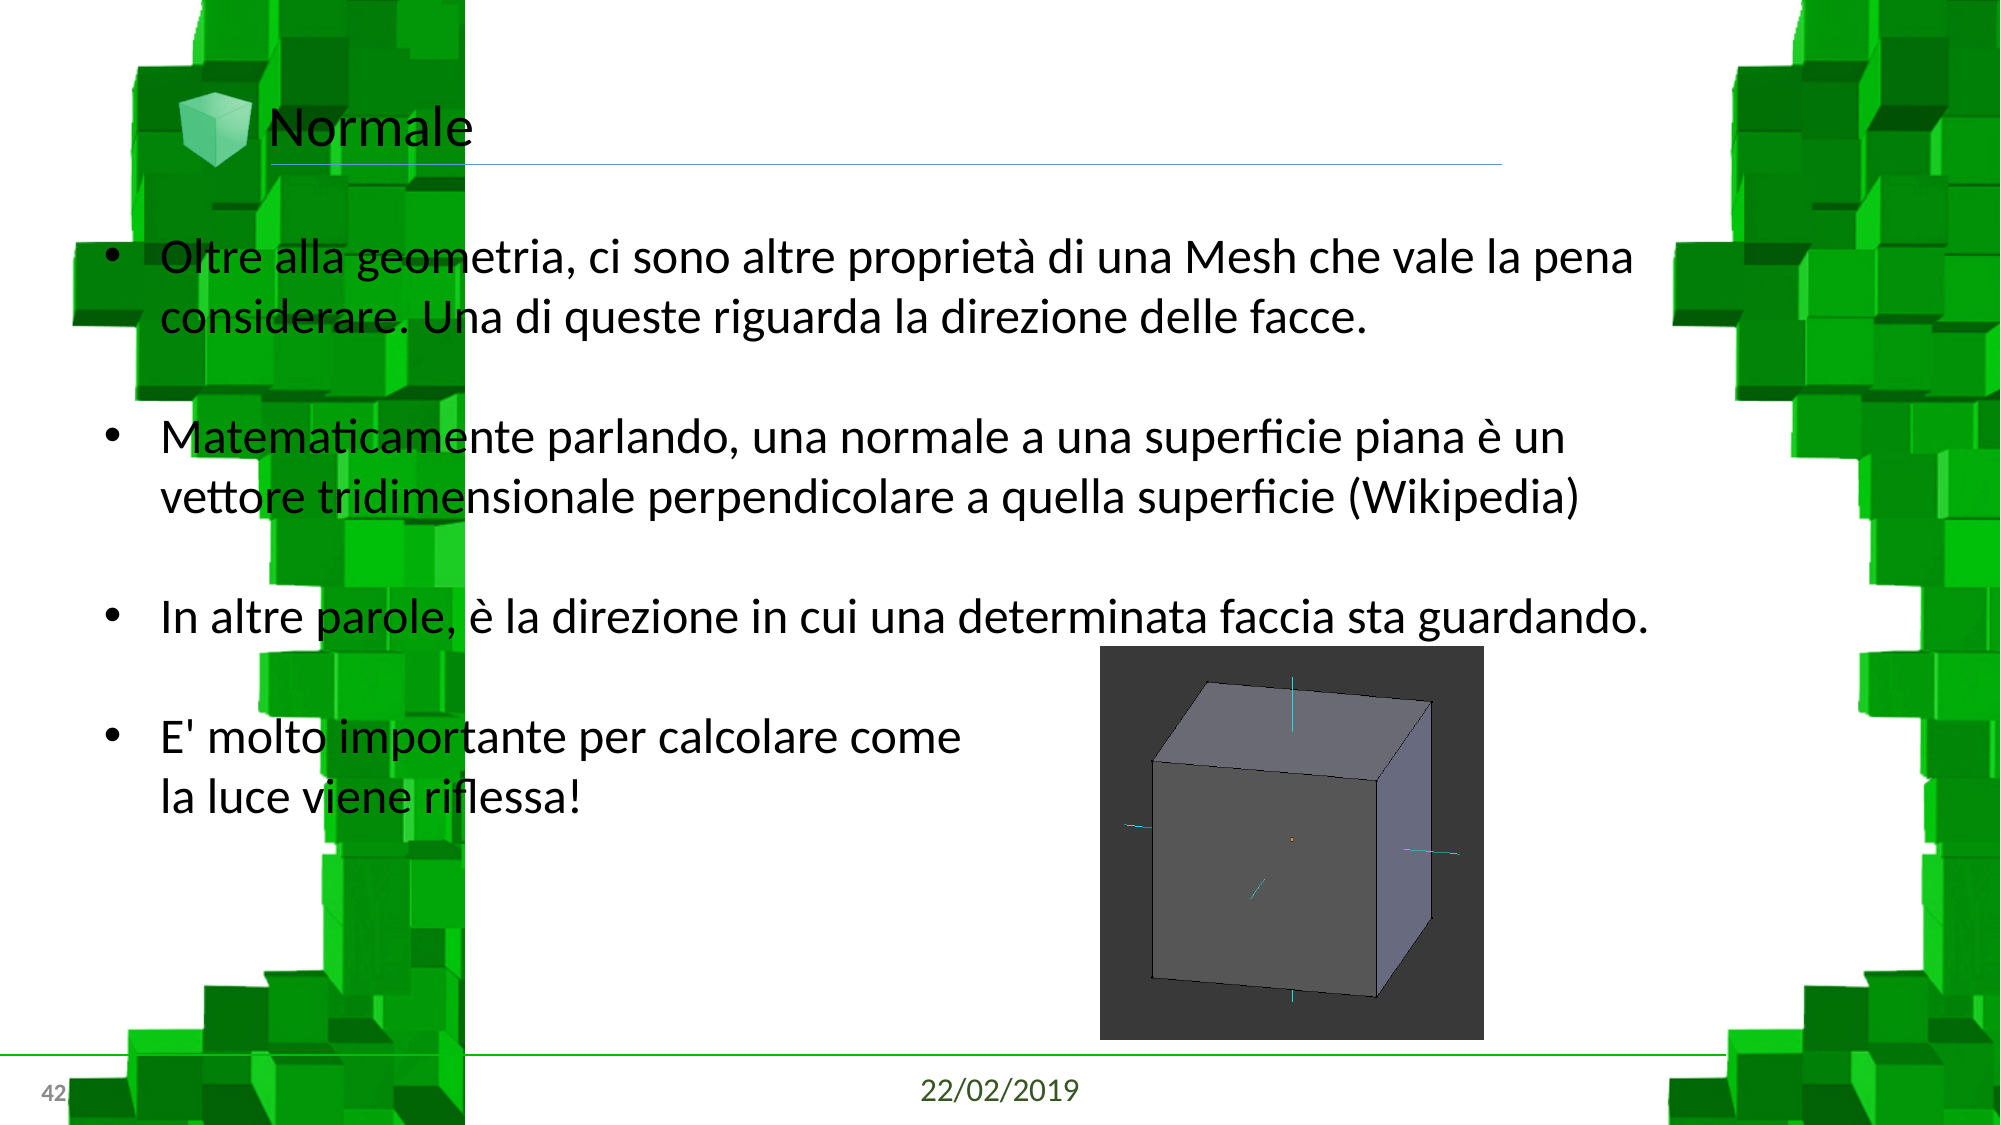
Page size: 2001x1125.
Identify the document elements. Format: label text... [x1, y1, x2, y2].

slide_number 42 [26, 1057, 110, 1125]
text_box 22/02/2019 [254, 1061, 1746, 1116]
text_box Normale [254, 80, 1448, 166]
picture [0, 0, 2001, 1125]
text_box Oltre alla geometria, ci sono altre proprietà di una Mesh che vale la pena considerare. Una di queste riguarda la direzione delle facce. Matematicamente parlando, una normale a una superficie piana è un vettore tridimensionale perpendicolare a quella superficie (Wikipedia) In altre parole, è la direzione in cui una determinata faccia sta guardando. E' molto importante per calcolare come la luce viene riflessa! [89, 216, 1708, 832]
